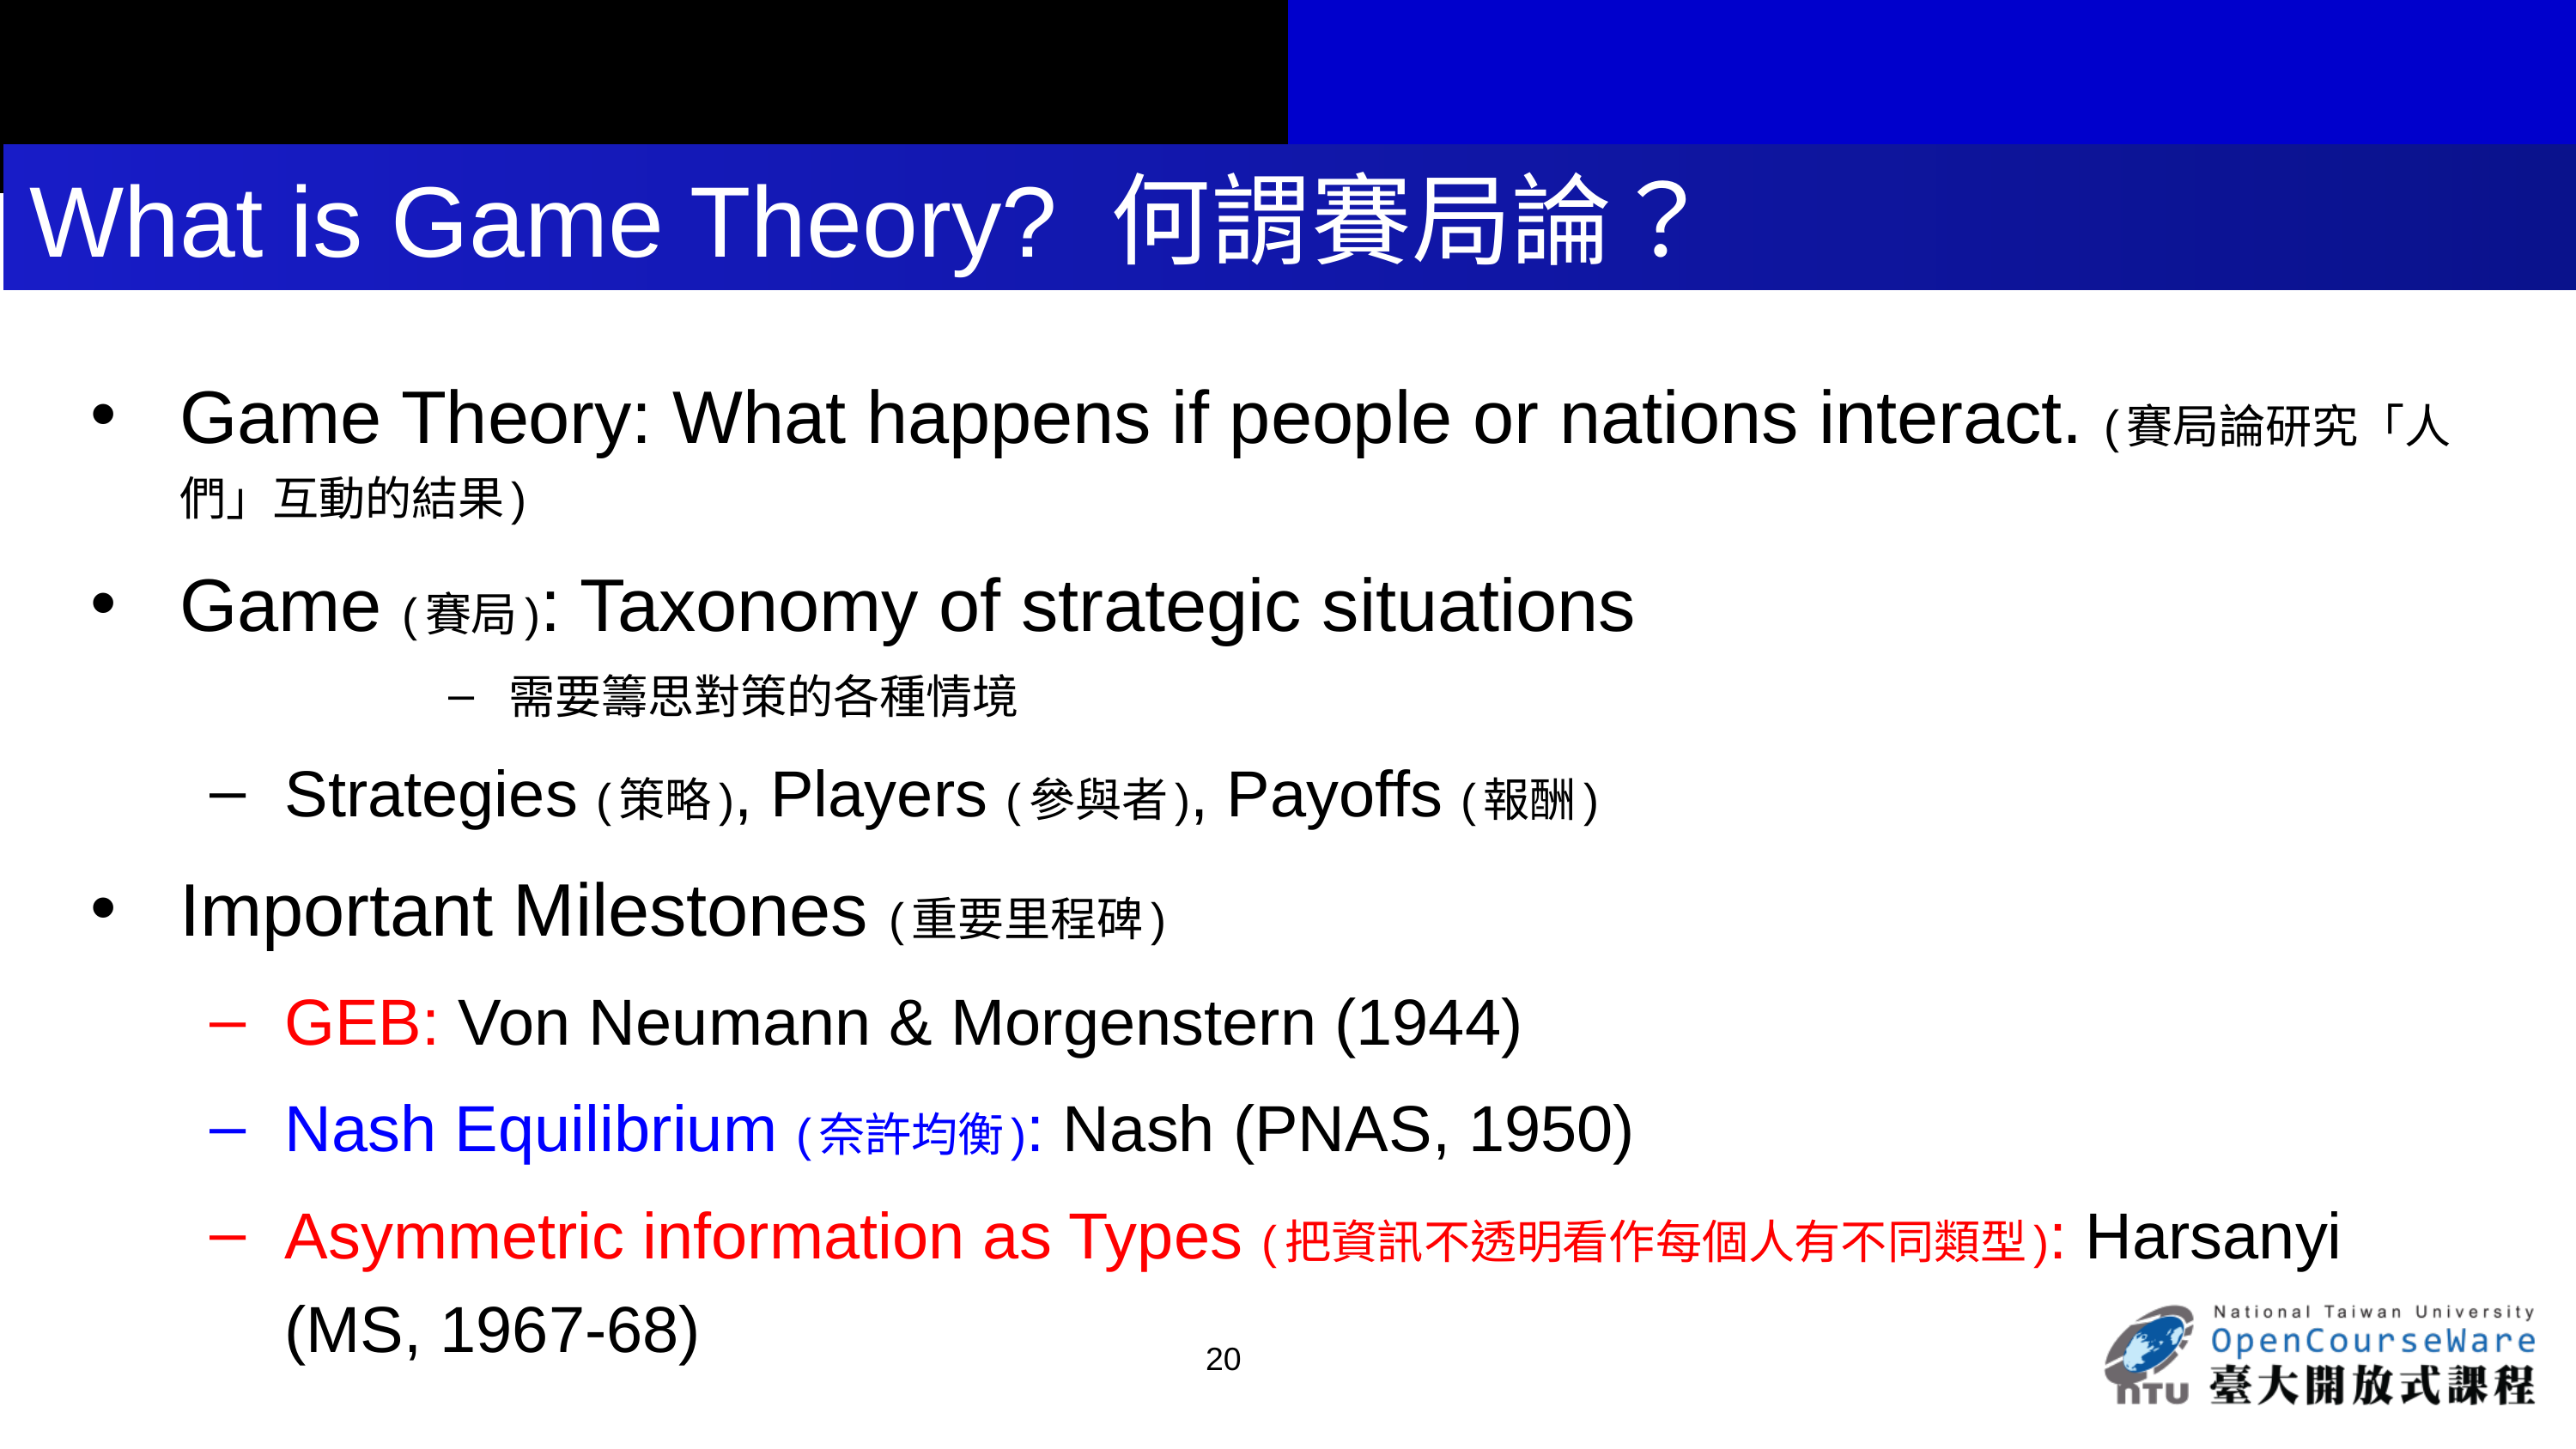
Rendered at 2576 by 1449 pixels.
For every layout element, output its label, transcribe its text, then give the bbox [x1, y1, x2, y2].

title What is Game Theory? 何謂賽局論？ [3, 144, 2576, 290]
list Game Theory: What happens if people or nations interact. (賽局論研究「人們」互動的結果) Game (賽局): Taxonomy of strategic situations 需要籌思對策的各種情境 Strategies (策略), Players (參與者), Payoffs (報酬) Important Milestones (重要里程碑) GEB: Von Neumann & Morgenstern (1944) Nash Equilibrium (奈許均衡): Nash (PNAS, 1950) Asymmetric information as Types (把資訊不透明看作每個人有不同類型): Harsanyi (MS, 1967-68) [64, 337, 2490, 1385]
picture [2070, 1282, 2570, 1430]
